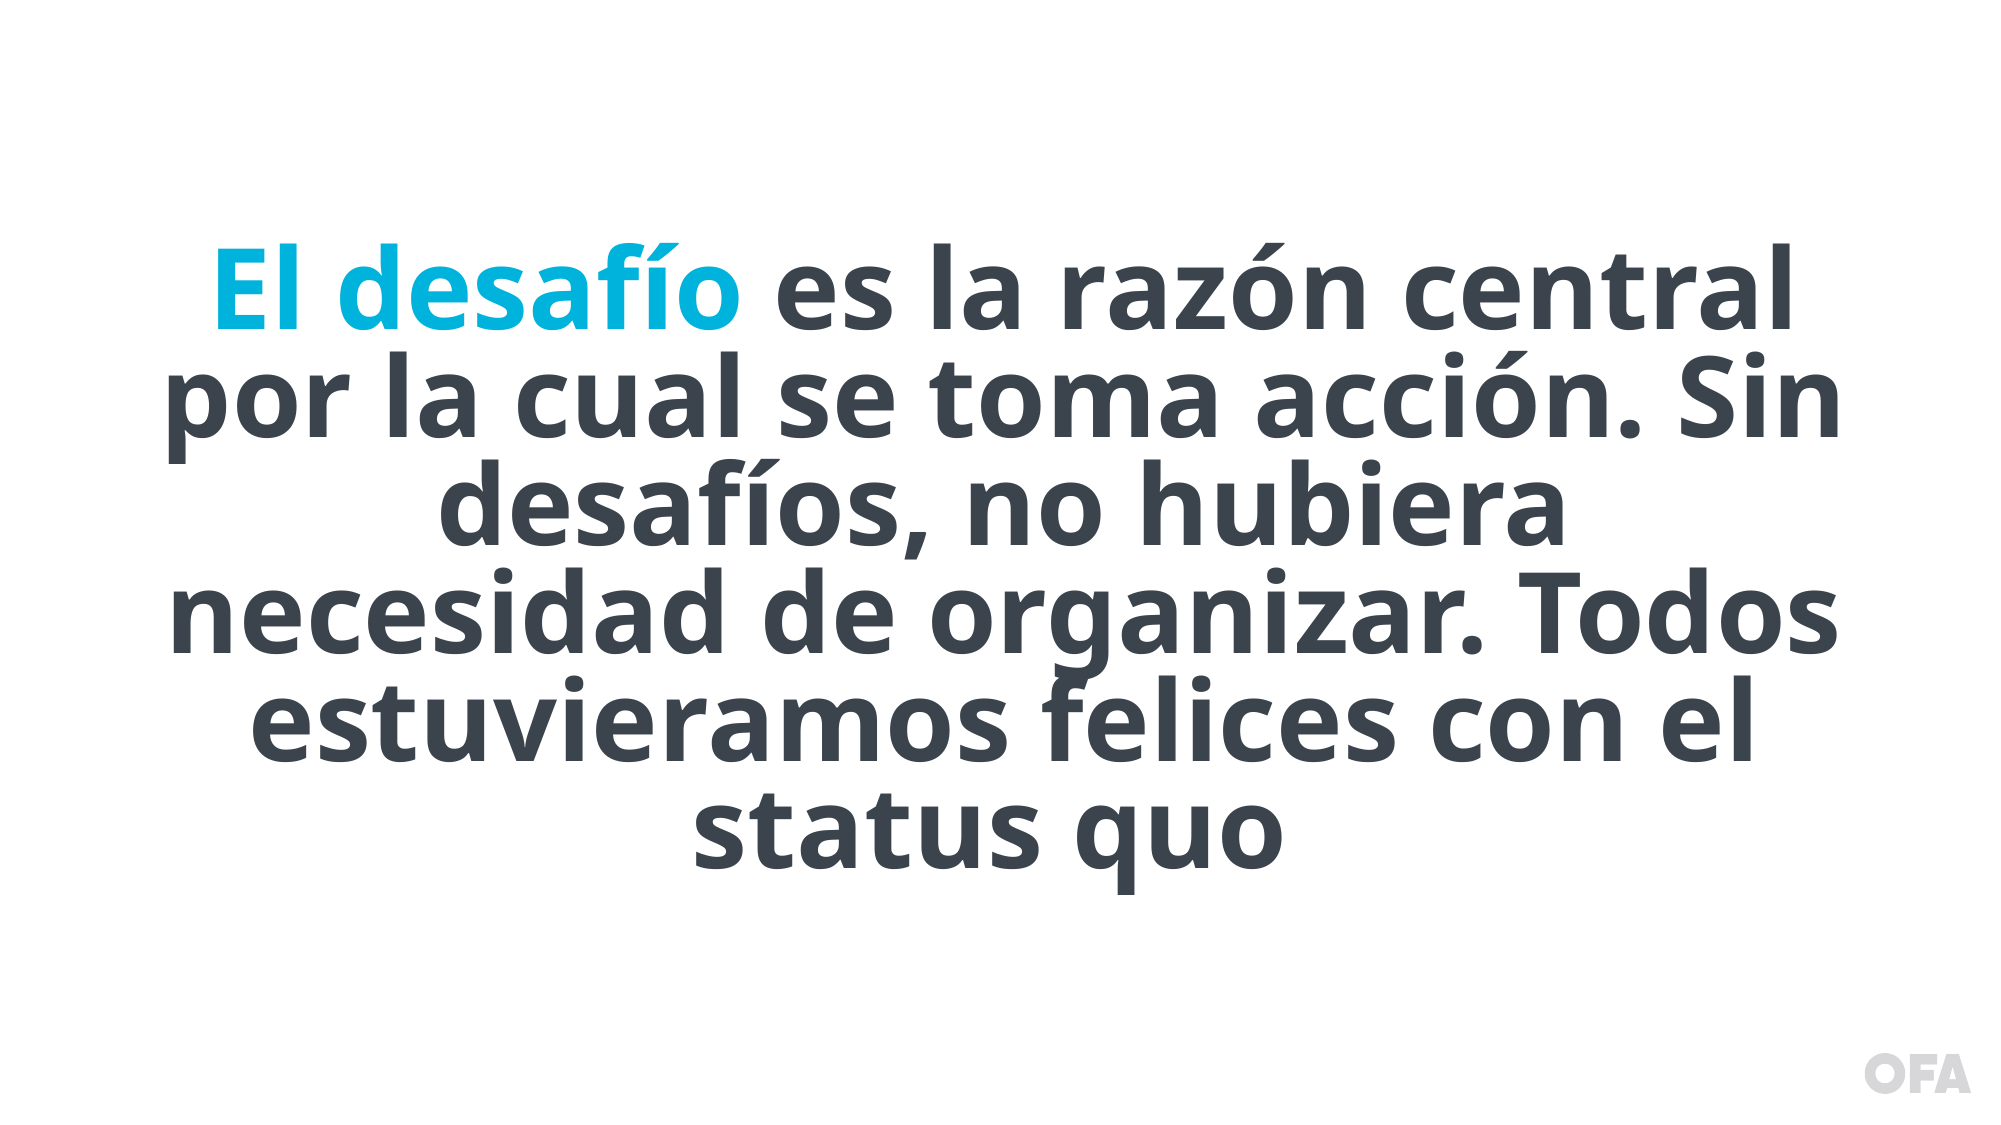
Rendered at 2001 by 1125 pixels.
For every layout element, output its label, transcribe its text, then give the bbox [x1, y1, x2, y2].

text_box El desafío es la razón central por la cual se toma acción. Sin desafíos, no hubiera necesidad de organizar. Todos estuvieramos felices con el status quo [144, 235, 1864, 705]
picture [1863, 1052, 1972, 1095]
